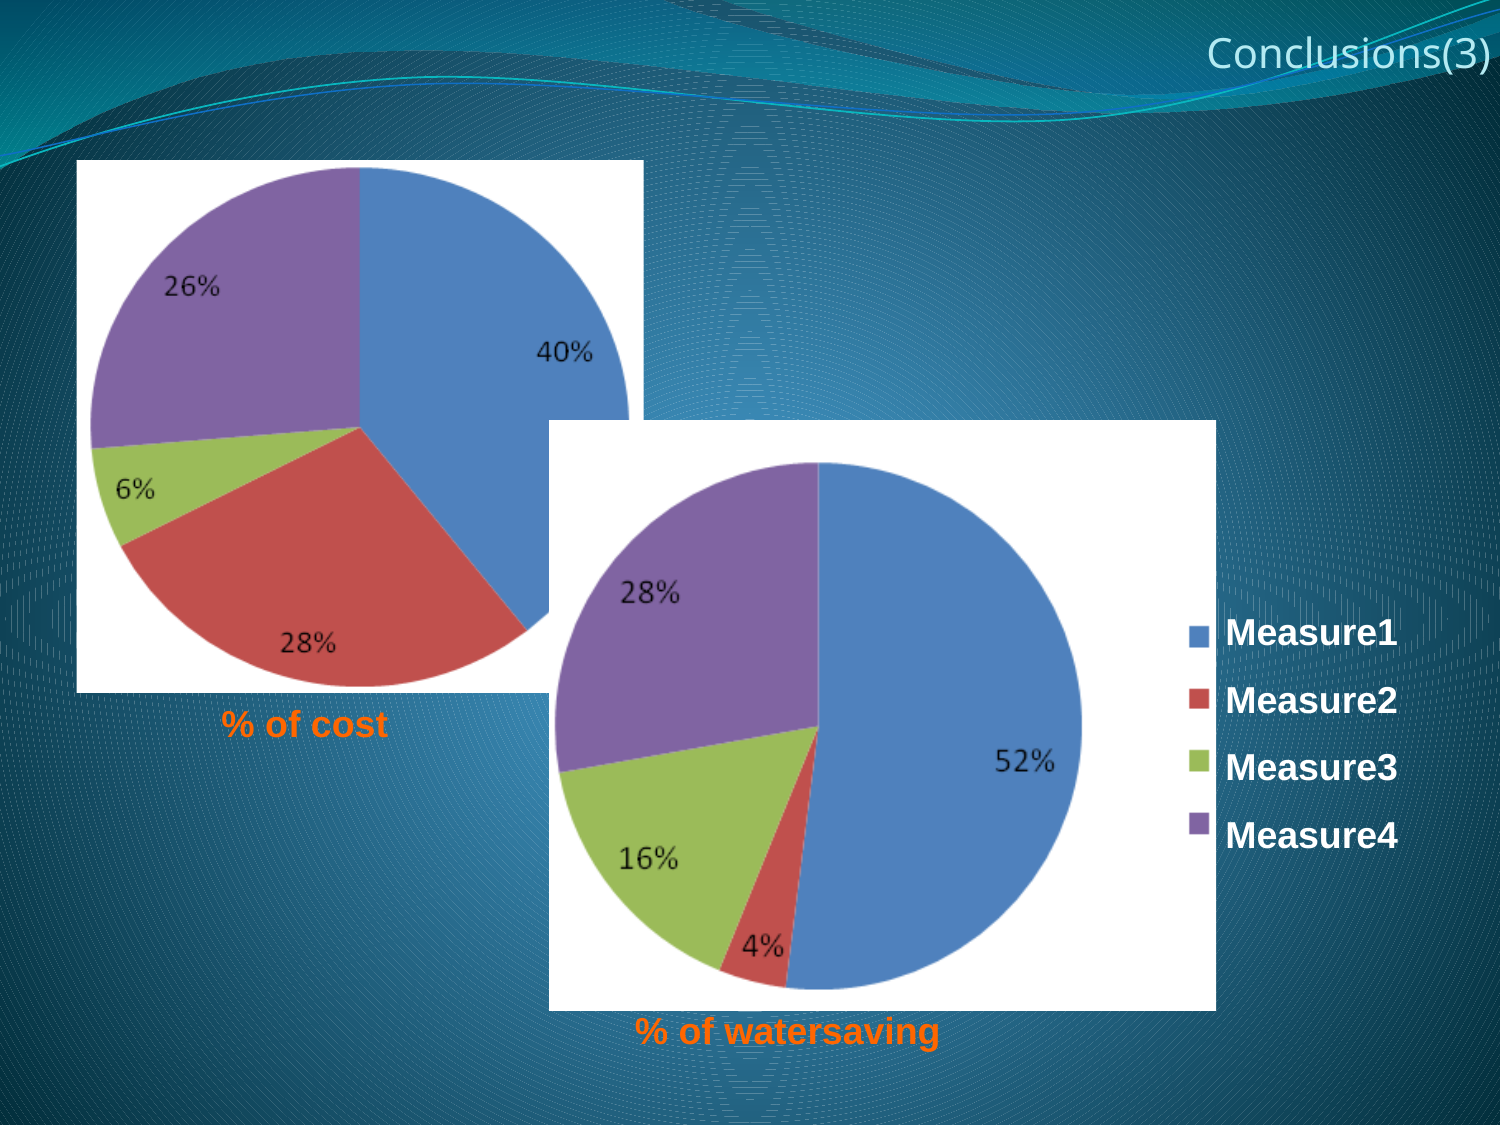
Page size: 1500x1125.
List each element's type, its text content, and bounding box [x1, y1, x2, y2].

text_box Conclusions(3) [383, 19, 1500, 84]
text_box % of watersaving [620, 1024, 1199, 1060]
text_box Measure1 Measure2 Measure3 Measure4 [1222, 578, 1500, 864]
text_box % of cost [206, 703, 526, 753]
picture [76, 160, 1217, 1011]
